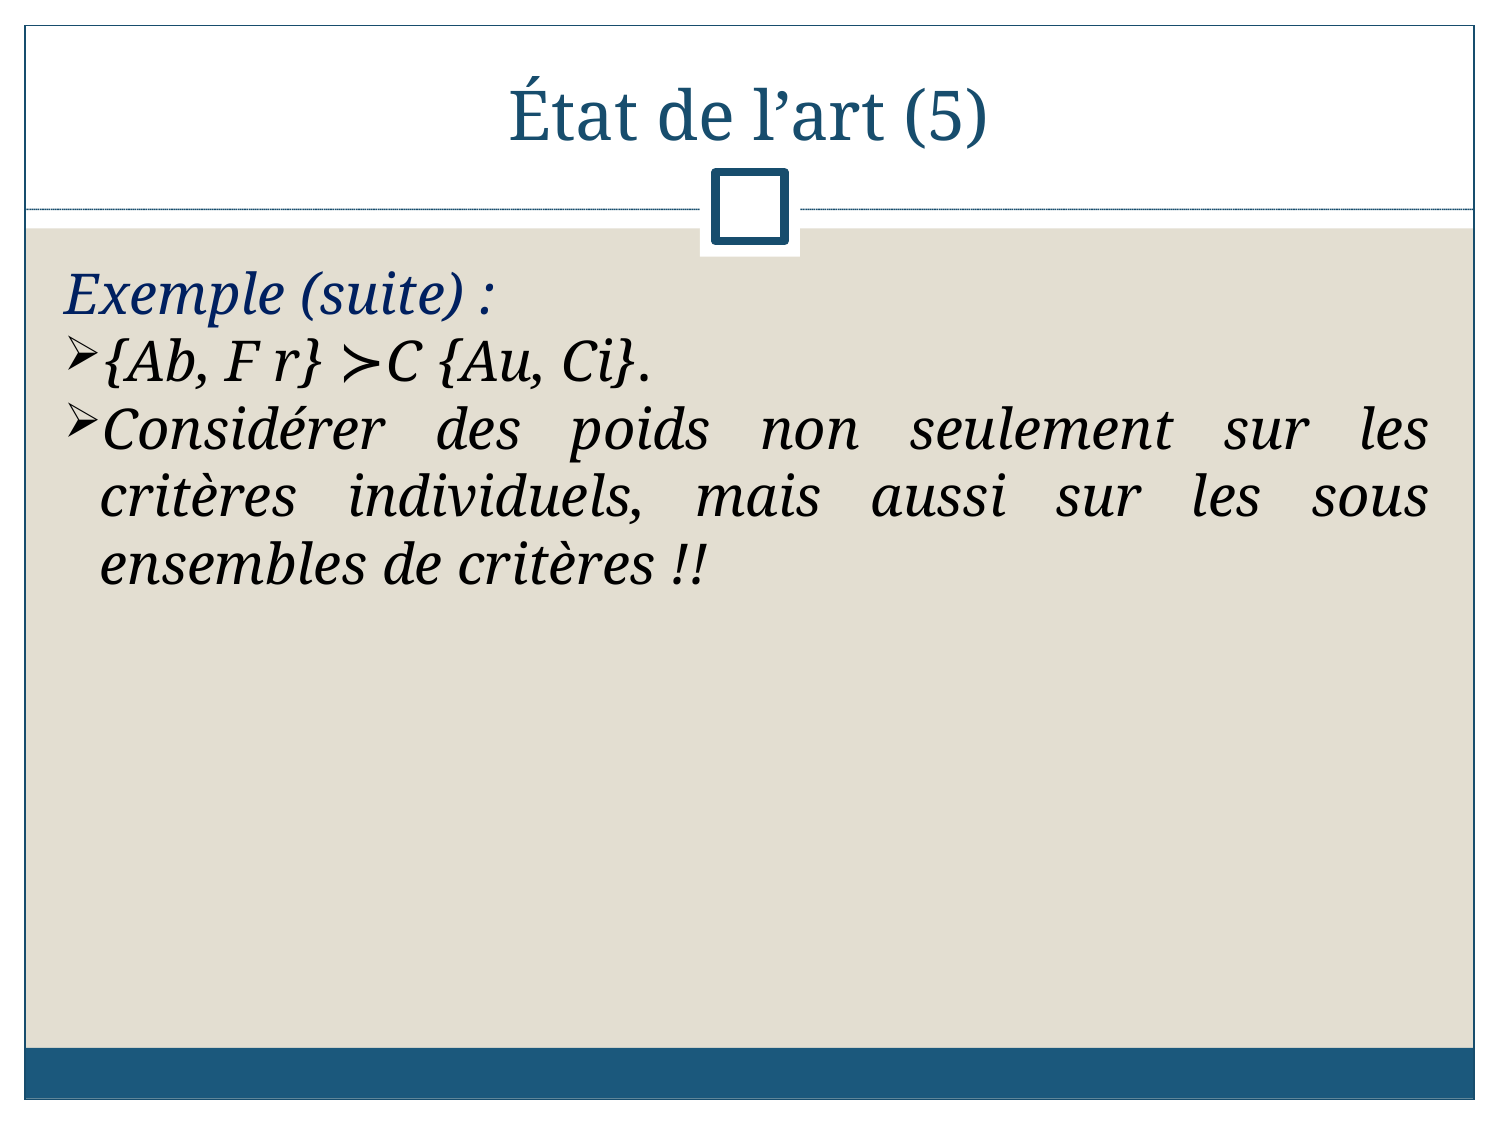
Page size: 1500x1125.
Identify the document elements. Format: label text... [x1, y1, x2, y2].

text_box État de l’art (5) [49, 37, 1450, 162]
text_box Exemple (suite) : {Ab, F r} ≻C {Au, Ci}. Considérer des poids non seulement sur les critères individuels, mais aussi sur les sous ensembles de critères !! [49, 250, 1445, 1001]
